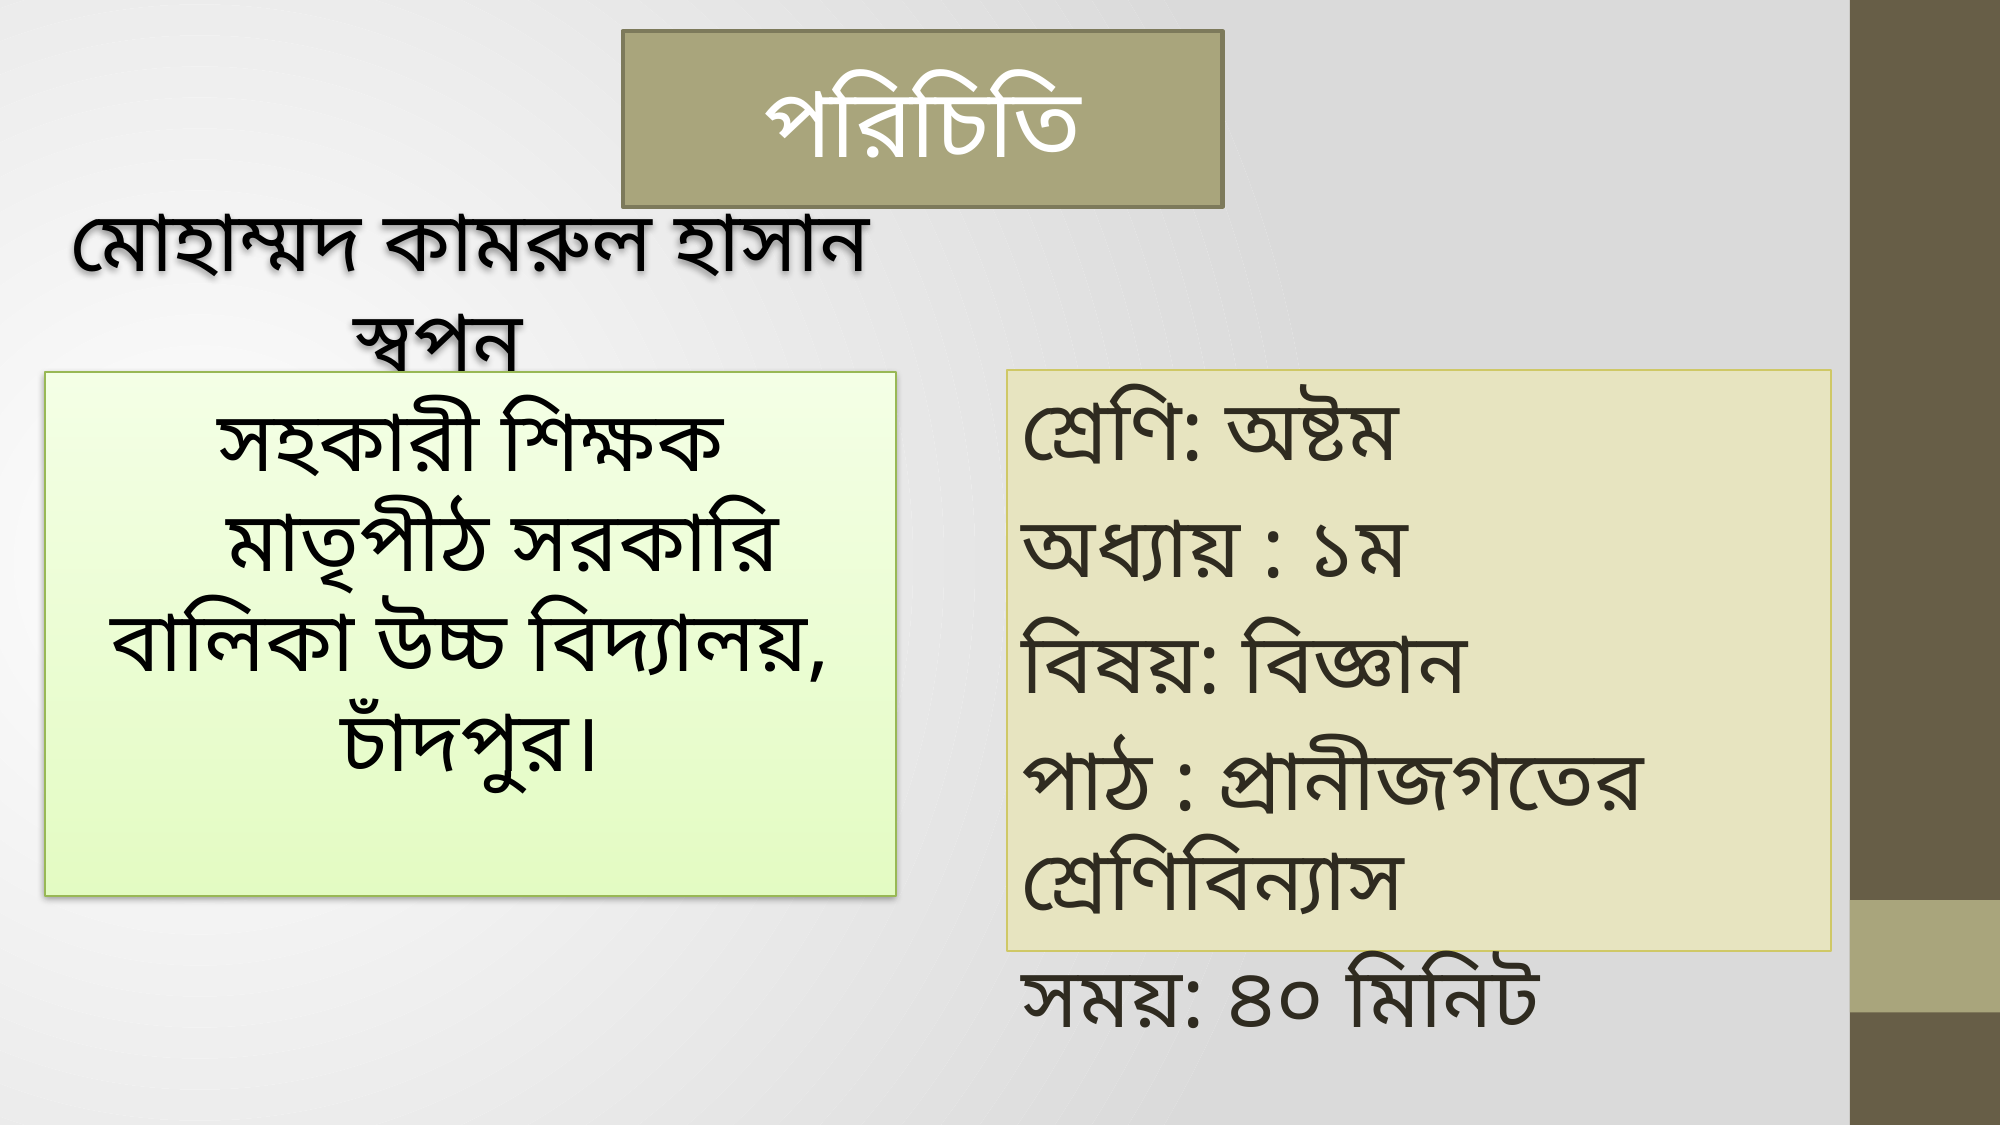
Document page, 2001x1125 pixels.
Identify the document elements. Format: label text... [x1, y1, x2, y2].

title পরিচিতি [621, 29, 1225, 209]
list মোহাম্মদ কামরুল হাসান স্বপন সহকারী শিক্ষক মাতৃপীঠ সরকারি বালিকা উচ্চ বিদ্যালয়, চাঁদপুর। [45, 371, 896, 896]
list শ্রেণি: অষ্টম অধ্যায় : ১ম বিষয়: বিজ্ঞান পাঠ : প্রানীজগতের শ্রেণিবিন্যাস সময়: ৪০ মিনিট [1006, 369, 1832, 952]
